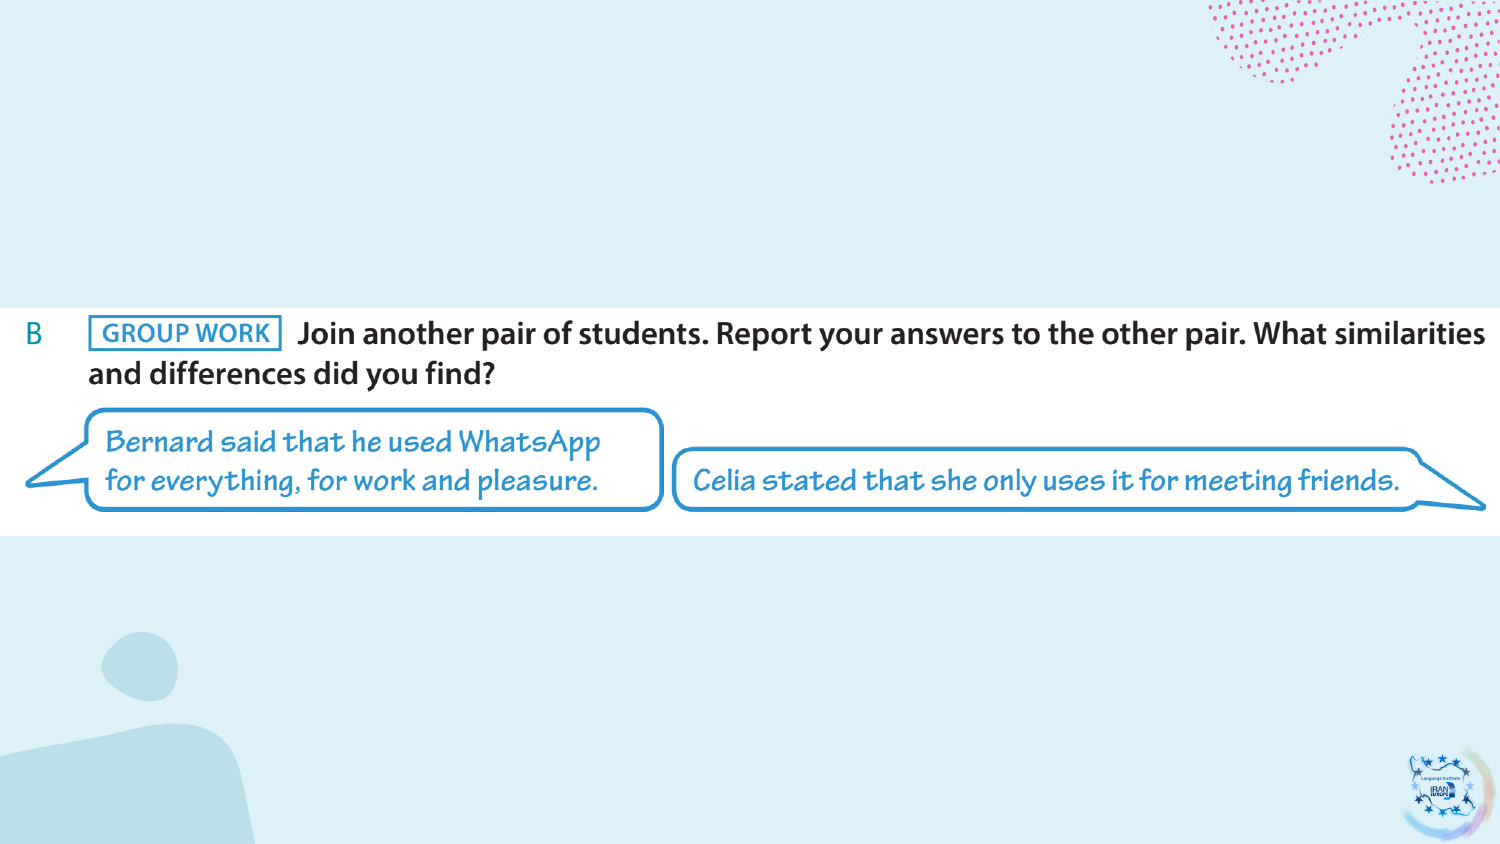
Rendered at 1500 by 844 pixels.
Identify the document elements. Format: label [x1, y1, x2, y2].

picture [0, 308, 1500, 536]
picture [1396, 742, 1500, 844]
